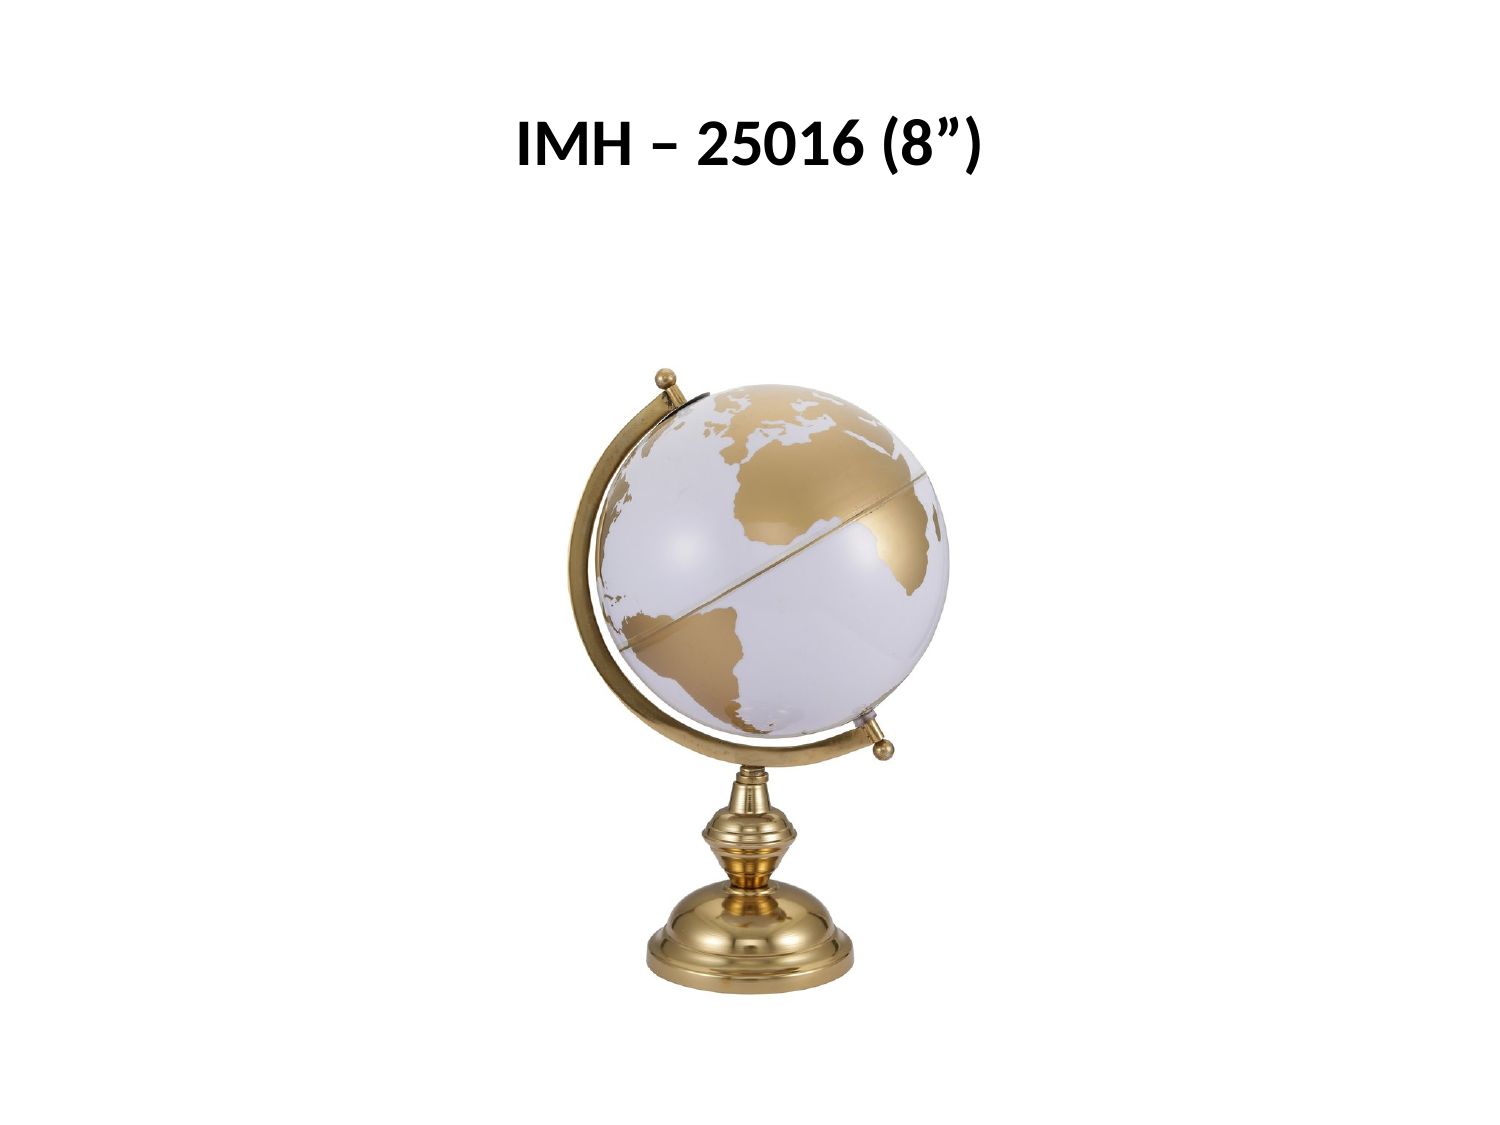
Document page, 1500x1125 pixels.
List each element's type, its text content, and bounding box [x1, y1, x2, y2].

title IMH – 25016 (8”) [75, 45, 1425, 233]
picture [457, 269, 1043, 1051]
